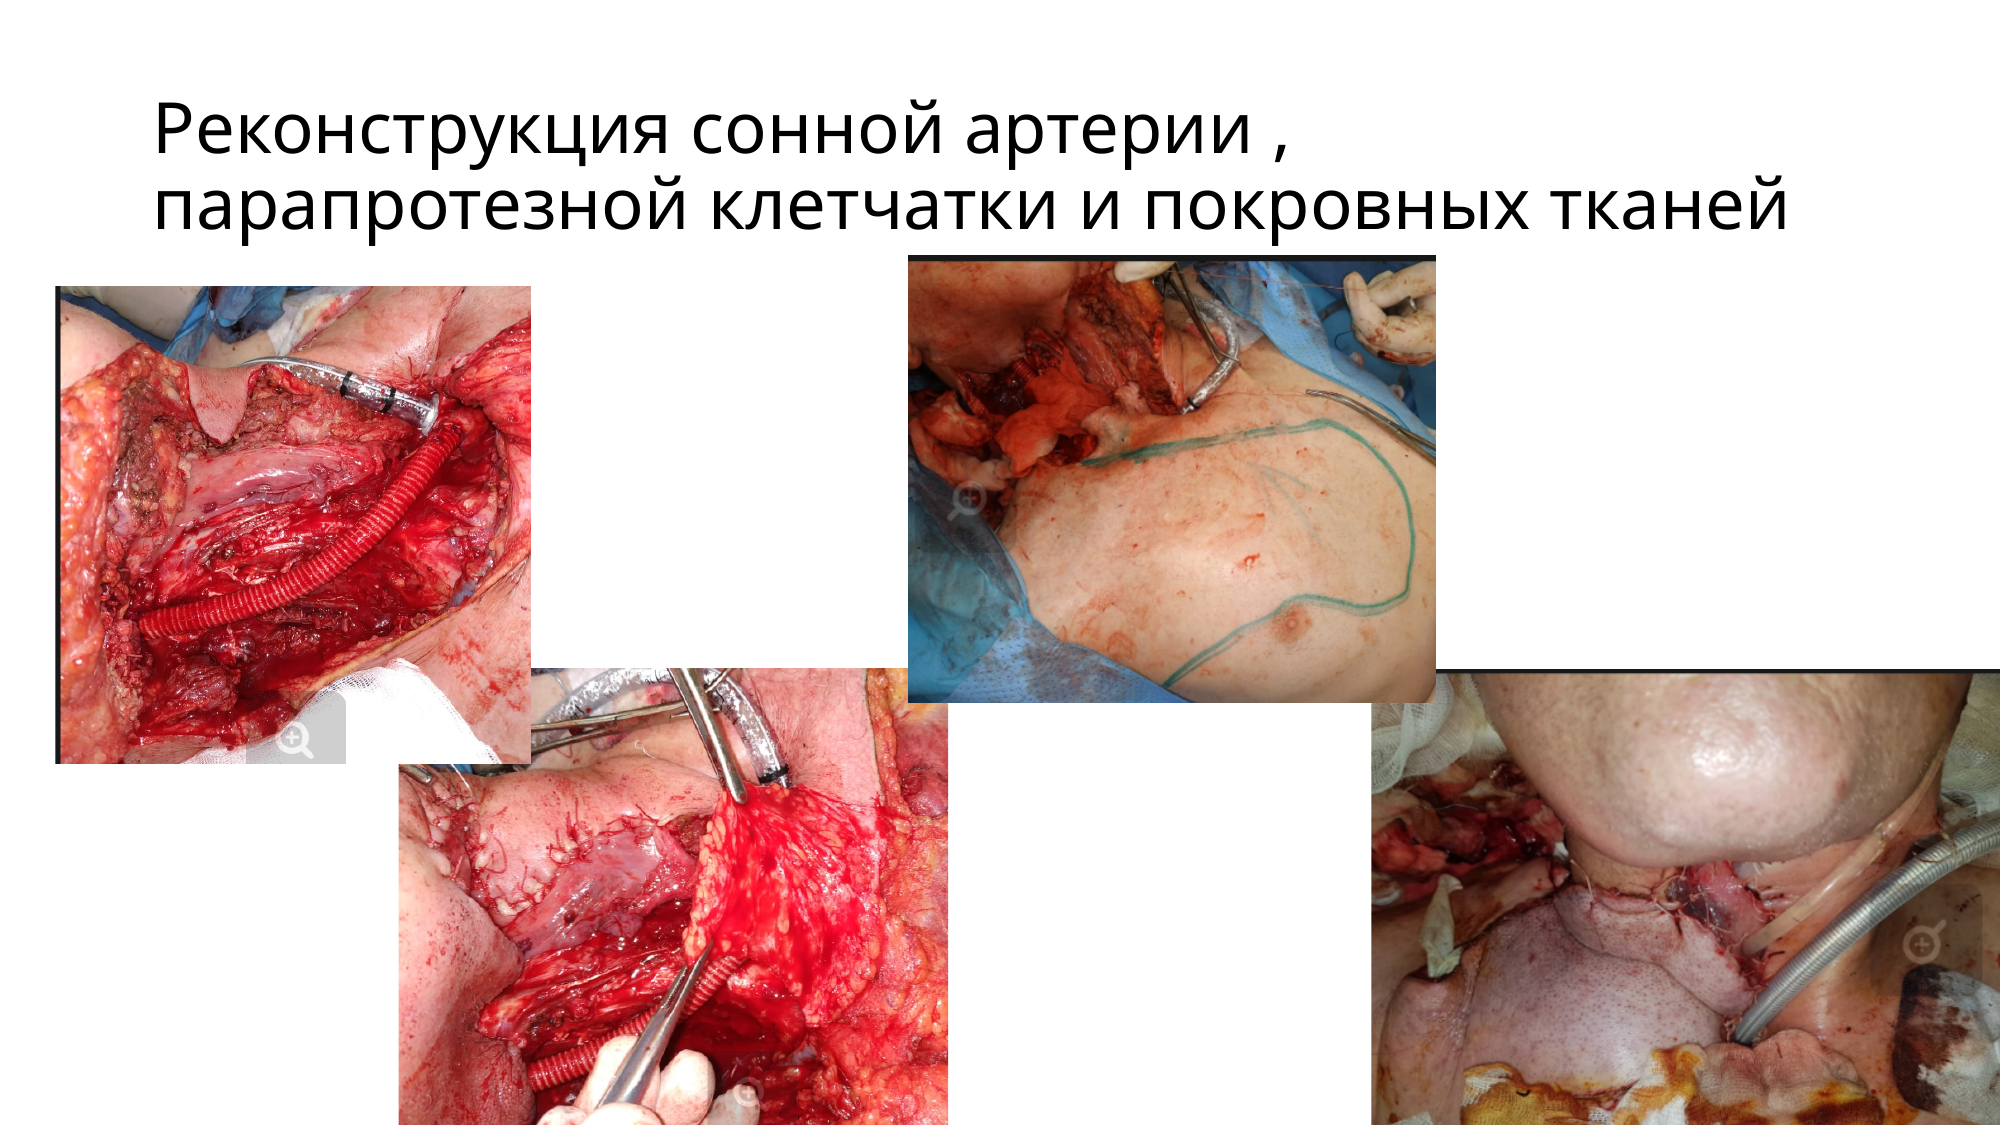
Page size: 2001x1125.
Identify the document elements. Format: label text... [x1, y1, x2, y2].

picture [55, 215, 2000, 1125]
title Реконструкция сонной артерии , парапротезной клетчатки и покровных тканей [137, 59, 1863, 278]
